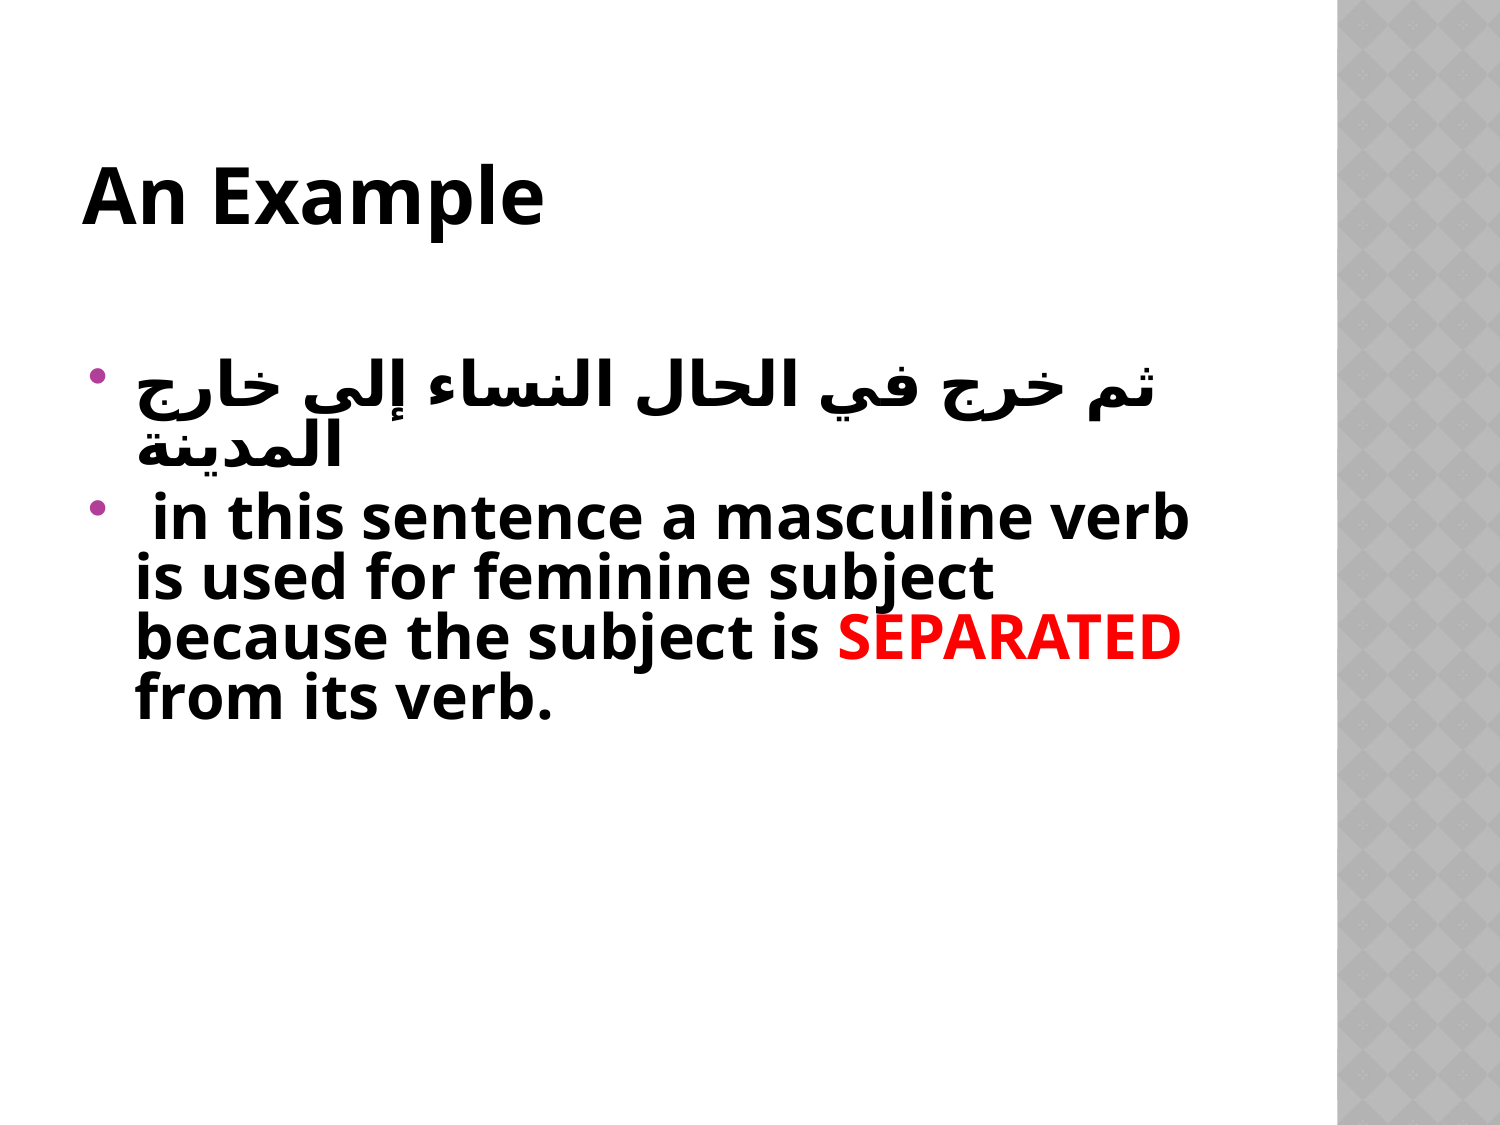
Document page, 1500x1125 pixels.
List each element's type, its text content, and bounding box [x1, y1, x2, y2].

title An Example [75, 52, 1263, 241]
list ثم خرج في الحال النساء إلى خارج المدينة in this sentence a masculine verb is used for feminine subject because the subject is SEPARATED from its verb. [74, 263, 1263, 1060]
